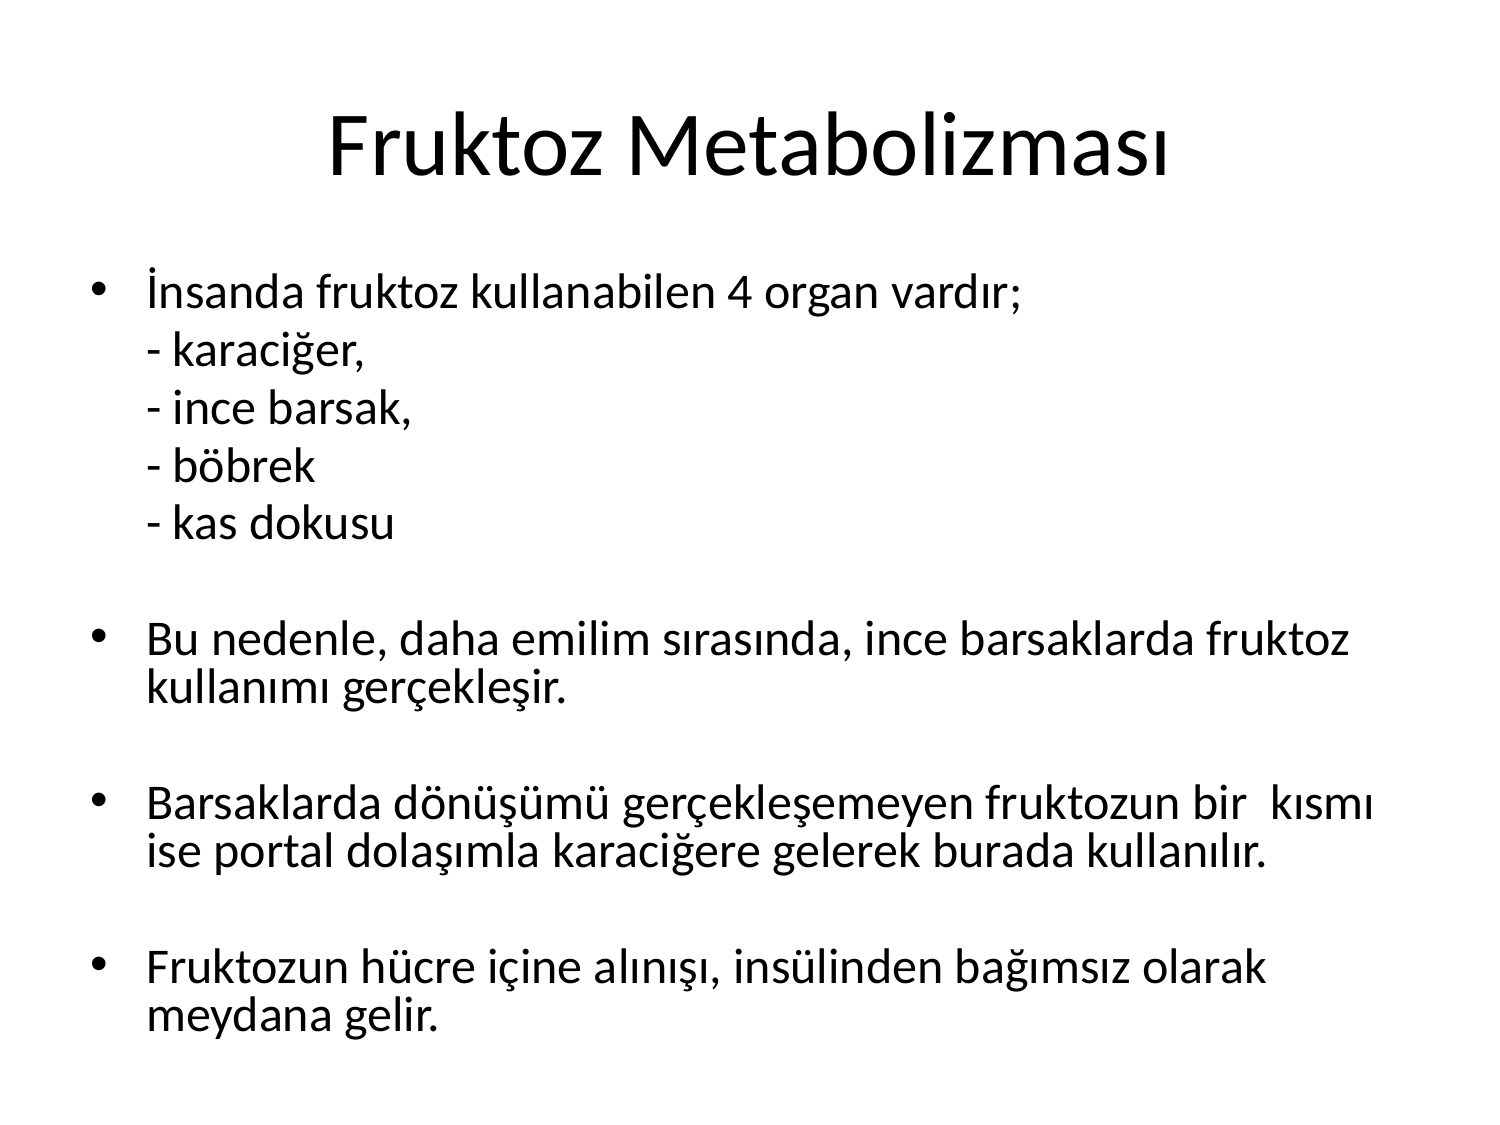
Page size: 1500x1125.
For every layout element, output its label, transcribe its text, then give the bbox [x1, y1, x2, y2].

list İnsanda fruktoz kullanabilen 4 organ vardır; - karaciğer, - ince barsak, - böbrek - kas dokusu Bu nedenle, daha emilim sırasında, ince barsaklarda fruktoz kullanımı gerçekleşir. Barsaklarda dönüşümü gerçekleşemeyen fruktozun bir kısmı ise portal dolaşımla karaciğere gelerek burada kullanılır. Fruktozun hücre içine alınışı, insülinden bağımsız olarak meydana gelir. [75, 262, 1425, 1005]
title Fruktoz Metabolizması [75, 45, 1425, 233]
